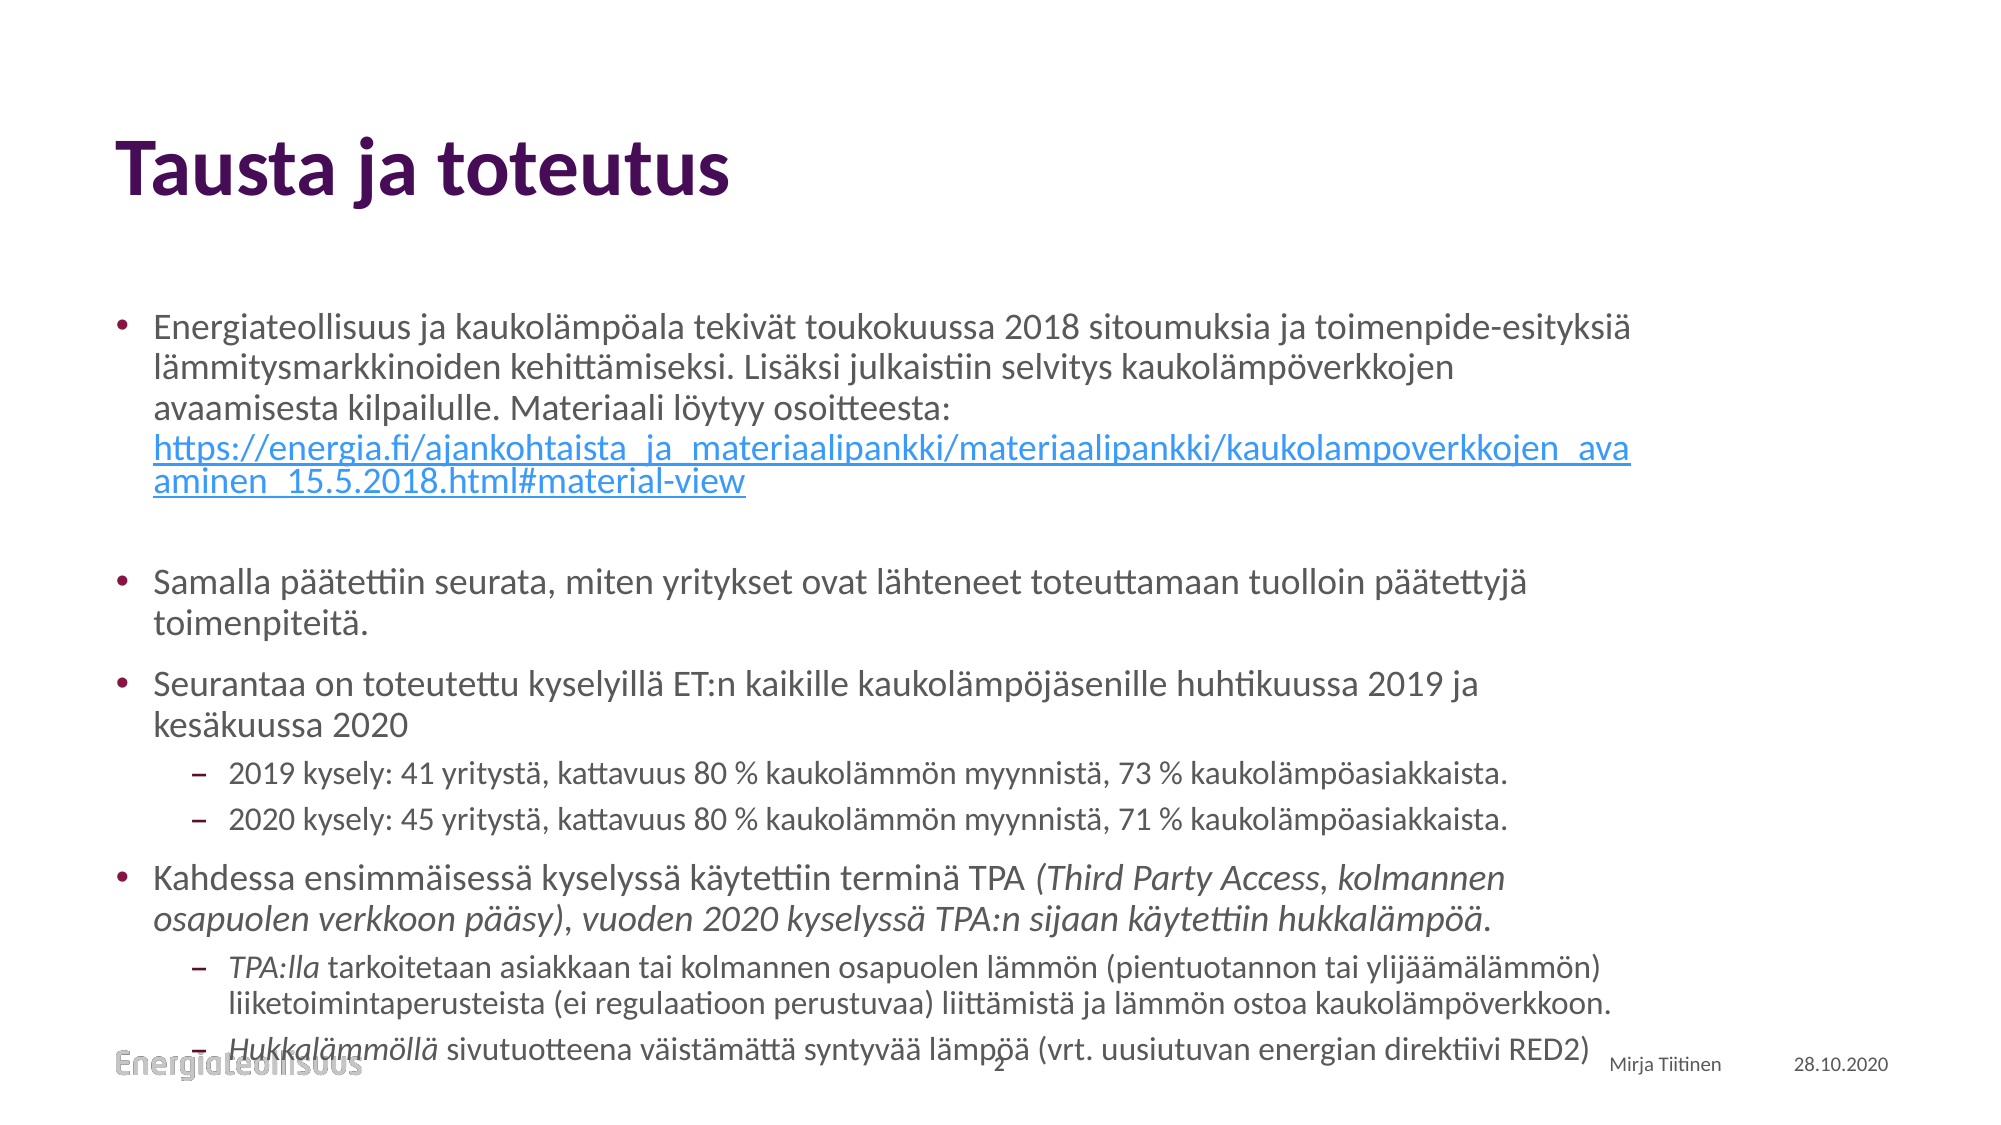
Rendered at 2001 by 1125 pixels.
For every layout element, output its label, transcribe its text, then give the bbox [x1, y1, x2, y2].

list Energiateollisuus ja kaukolämpöala tekivät toukokuussa 2018 sitoumuksia ja toimenpide-esityksiä lämmitysmarkkinoiden kehittämiseksi. Lisäksi julkaistiin selvitys kaukolämpöverkkojen avaamisesta kilpailulle. Materiaali löytyy osoitteesta: https://energia.fi/ajankohtaista_ja_materiaalipankki/materiaalipankki/kaukolampoverkkojen_avaaminen_15.5.2018.html#material-view Samalla päätettiin seurata, miten yritykset ovat lähteneet toteuttamaan tuolloin päätettyjä toimenpiteitä. Seurantaa on toteutettu kyselyillä ET:n kaikille kaukolämpöjäsenille huhtikuussa 2019 ja kesäkuussa 2020 2019 kysely: 41 yritystä, kattavuus 80 % kaukolämmön myynnistä, 73 % kaukolämpöasiakkaista. 2020 kysely: 45 yritystä, kattavuus 80 % kaukolämmön myynnistä, 71 % kaukolämpöasiakkaista. Kahdessa ensimmäisessä kyselyssä käytettiin terminä TPA (Third Party Access, kolmannen osapuolen verkkoon pääsy), vuoden 2020 kyselyssä TPA:n sijaan käytettiin hukkalämpöä. TPA:lla tarkoitetaan asiakkaan tai kolmannen osapuolen lämmön (pientuotannon tai ylijäämälämmön) liiketoimintaperusteista (ei regulaatioon perustuvaa) liittämistä ja lämmön ostoa kaukolämpöverkkoon. Hukkalämmöllä sivutuotteena väistämättä syntyvää lämpöä (vrt. uusiutuvan energian direktiivi RED2) [100, 299, 1656, 1014]
picture [116, 1050, 362, 1081]
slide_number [1737, 1042, 1904, 1084]
footer Mirja Tiitinen [1111, 1042, 1737, 1084]
slide_number 2 [954, 1042, 1045, 1084]
title Tausta ja toteutus [100, 59, 1656, 278]
